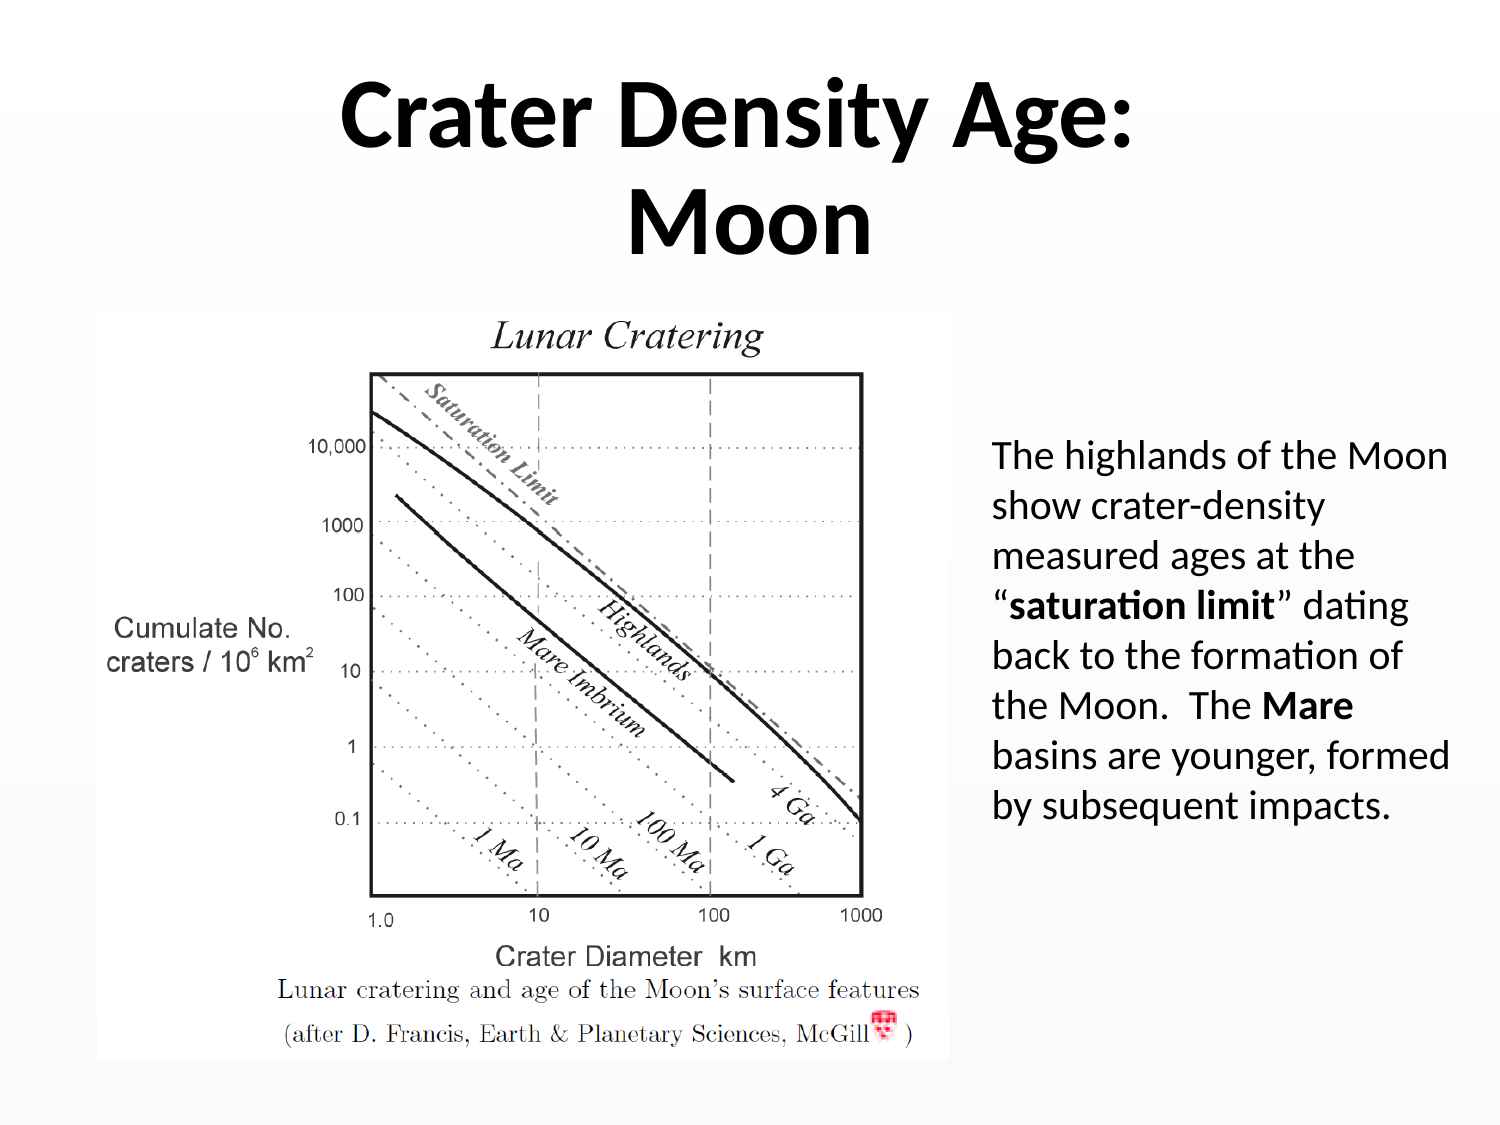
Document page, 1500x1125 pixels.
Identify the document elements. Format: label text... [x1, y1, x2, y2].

text_box The highlands of the Moon show crater-density measured ages at the “saturation limit” dating back to the formation of the Moon. The Mare basins are younger, formed by subsequent impacts. [976, 420, 1475, 836]
title Crater Density Age: Moon [103, 59, 1397, 278]
picture [96, 316, 950, 1060]
